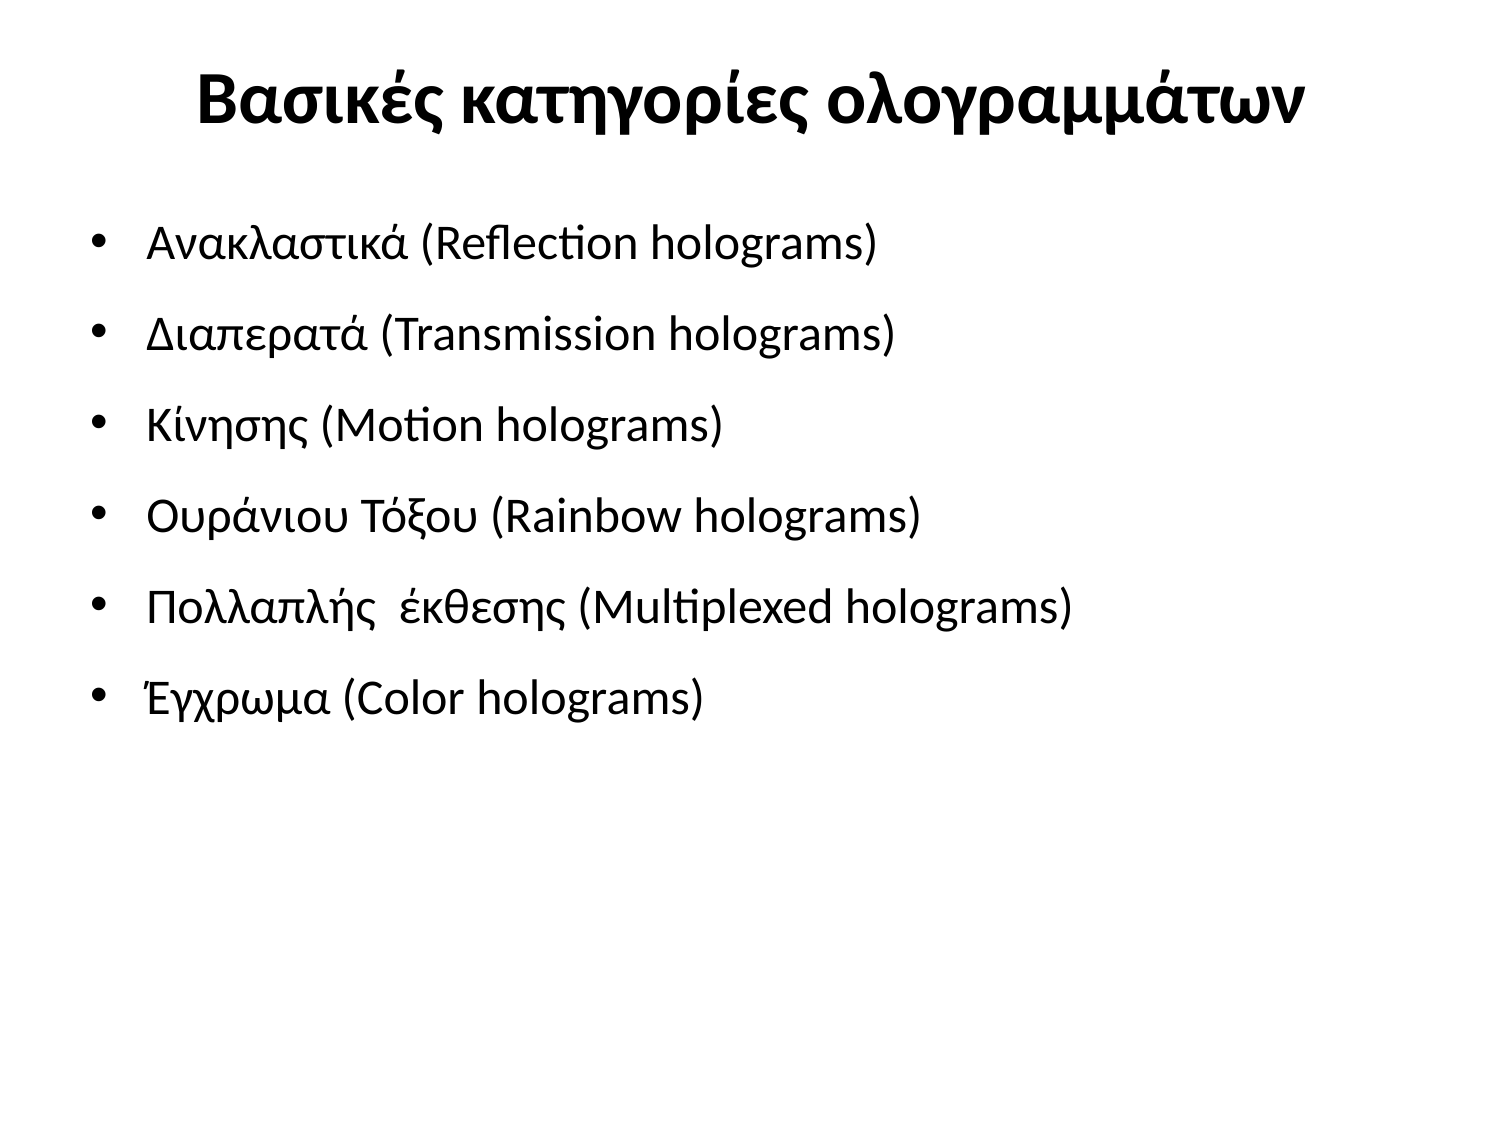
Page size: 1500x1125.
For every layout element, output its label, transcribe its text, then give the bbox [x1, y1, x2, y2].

list Ανακλαστικά (Reflection holograms) Διαπερατά (Transmission holograms) Κίνησης (Motion holograms) Ουράνιου Τόξου (Rainbow holograms) Πολλαπλής έκθεσης (Multiplexed holograms) Έγχρωμα (Color holograms) [75, 196, 1425, 1024]
title Βασικές κατηγορίες ολογραμμάτων [76, 19, 1427, 169]
